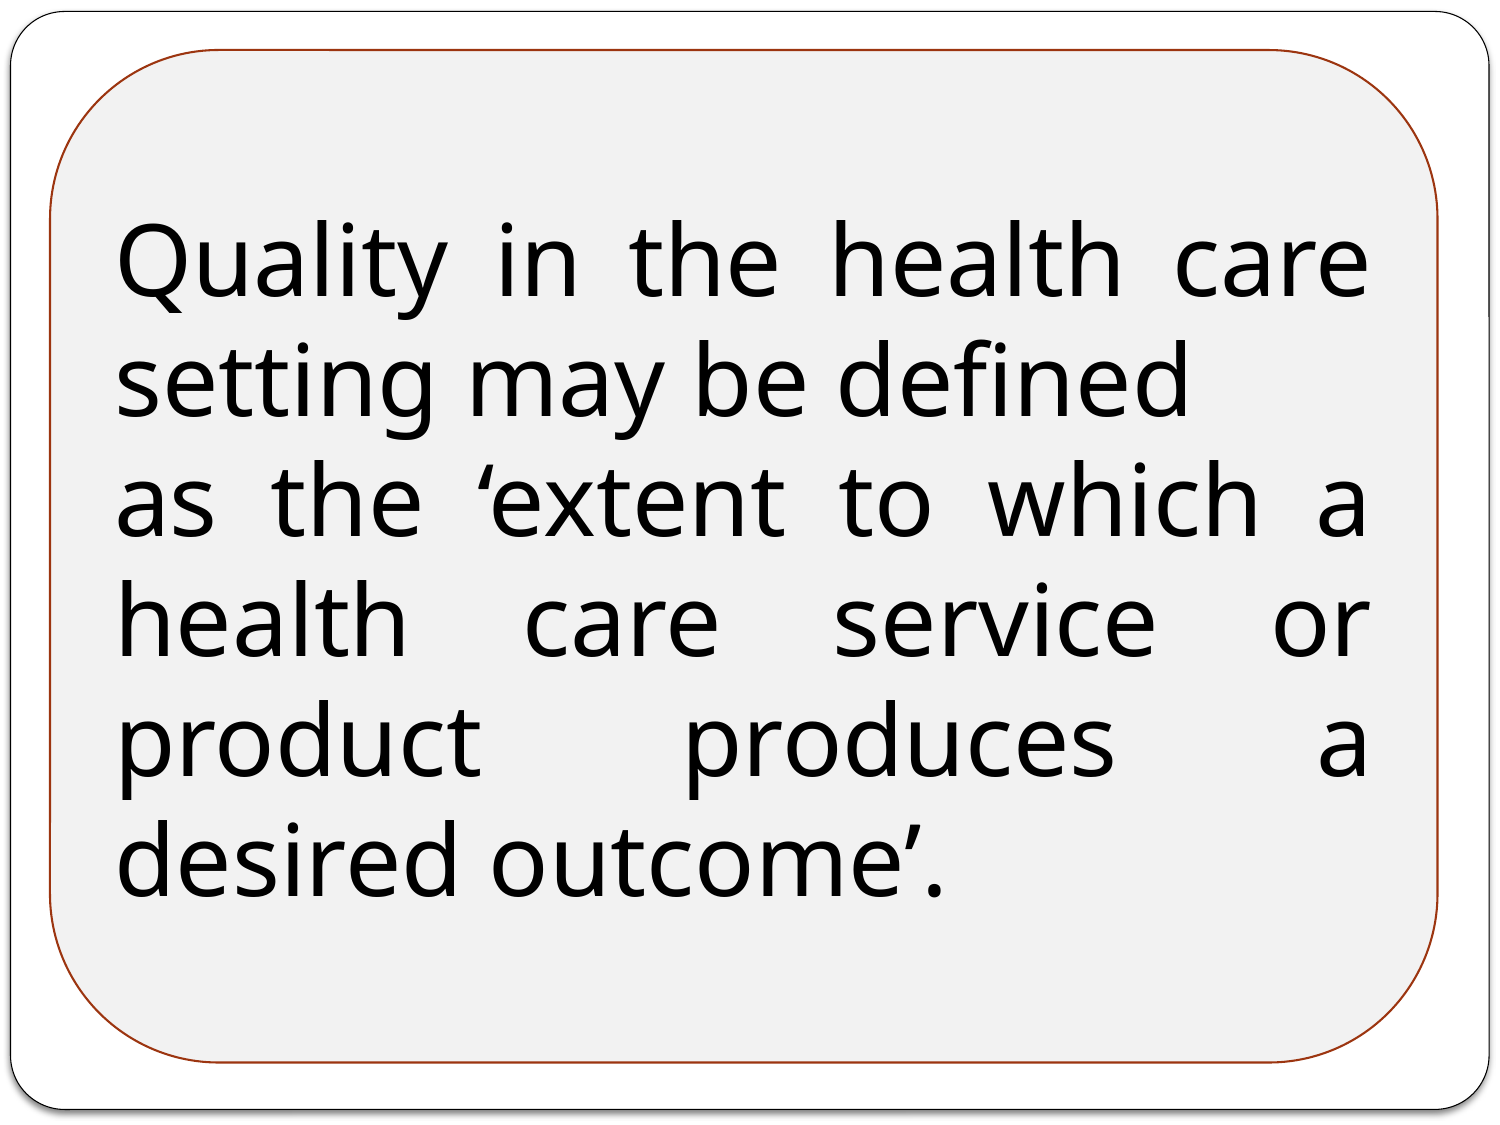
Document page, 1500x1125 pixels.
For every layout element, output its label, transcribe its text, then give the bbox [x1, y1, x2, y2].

text_box Quality in the health care setting may be defined as the ‘extent to which a health care service or product produces a desired outcome’. [48, 48, 1439, 1064]
